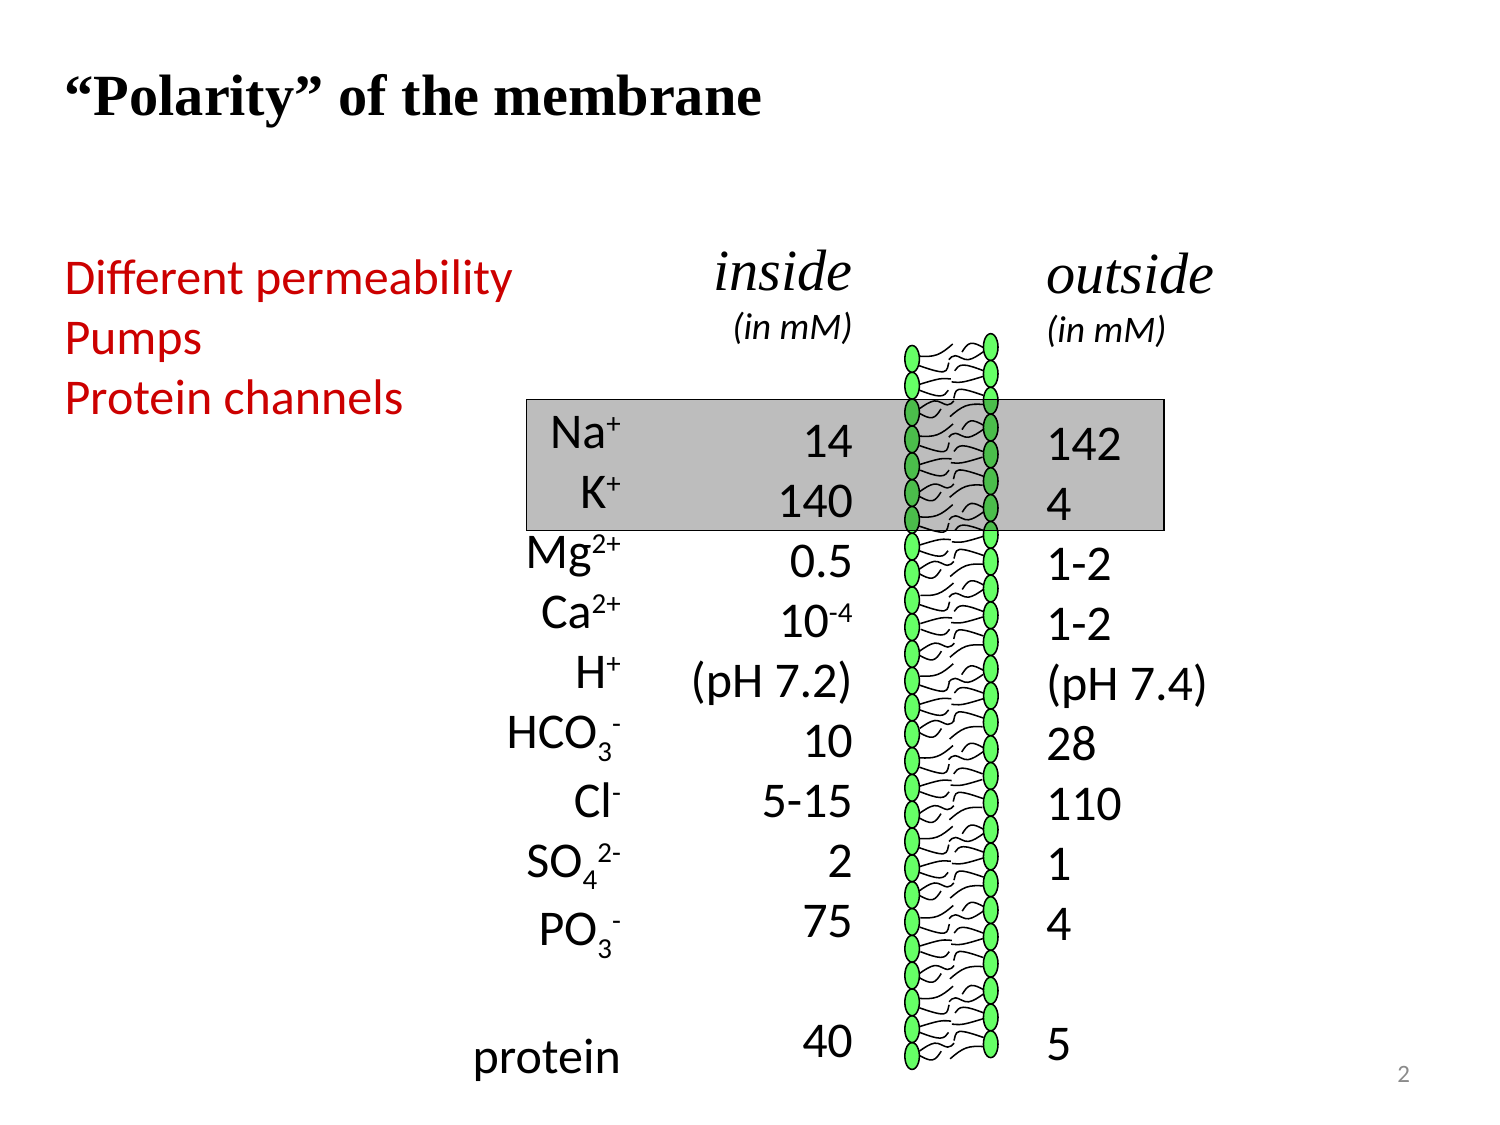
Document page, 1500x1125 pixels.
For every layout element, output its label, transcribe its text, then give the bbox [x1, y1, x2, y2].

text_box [399, 224, 1304, 1082]
text_box “Polarity” of the membrane [50, 50, 1450, 135]
text_box Different permeability Pumps Protein channels [49, 237, 394, 433]
slide_number 2 [1074, 1042, 1425, 1103]
